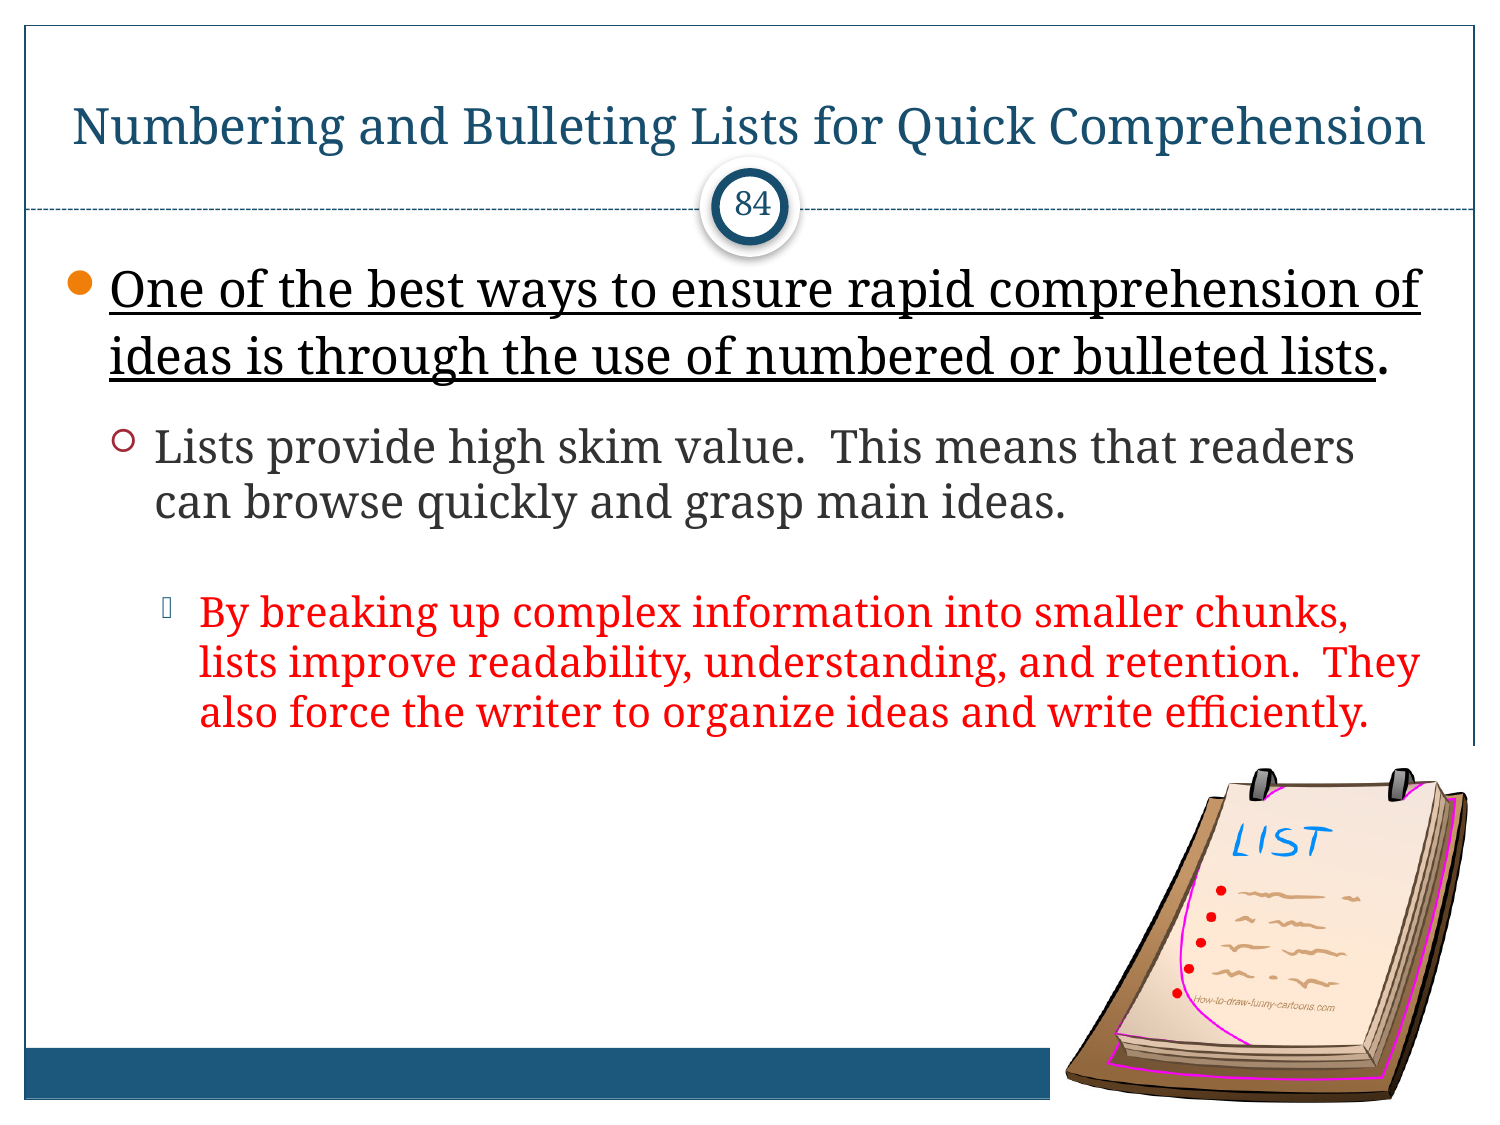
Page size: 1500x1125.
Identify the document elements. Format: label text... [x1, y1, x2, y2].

list One of the best ways to ensure rapid comprehension of ideas is through the use of numbered or bulleted lists. Lists provide high skim value. This means that readers can browse quickly and grasp main ideas. By breaking up complex information into smaller chunks, lists improve readability, understanding, and retention. They also force the writer to organize ideas and write efficiently. [49, 250, 1445, 1001]
title Numbering and Bulleting Lists for Quick Comprehension [49, 37, 1450, 162]
picture [1049, 746, 1494, 1125]
slide_number 84 [715, 168, 791, 241]
